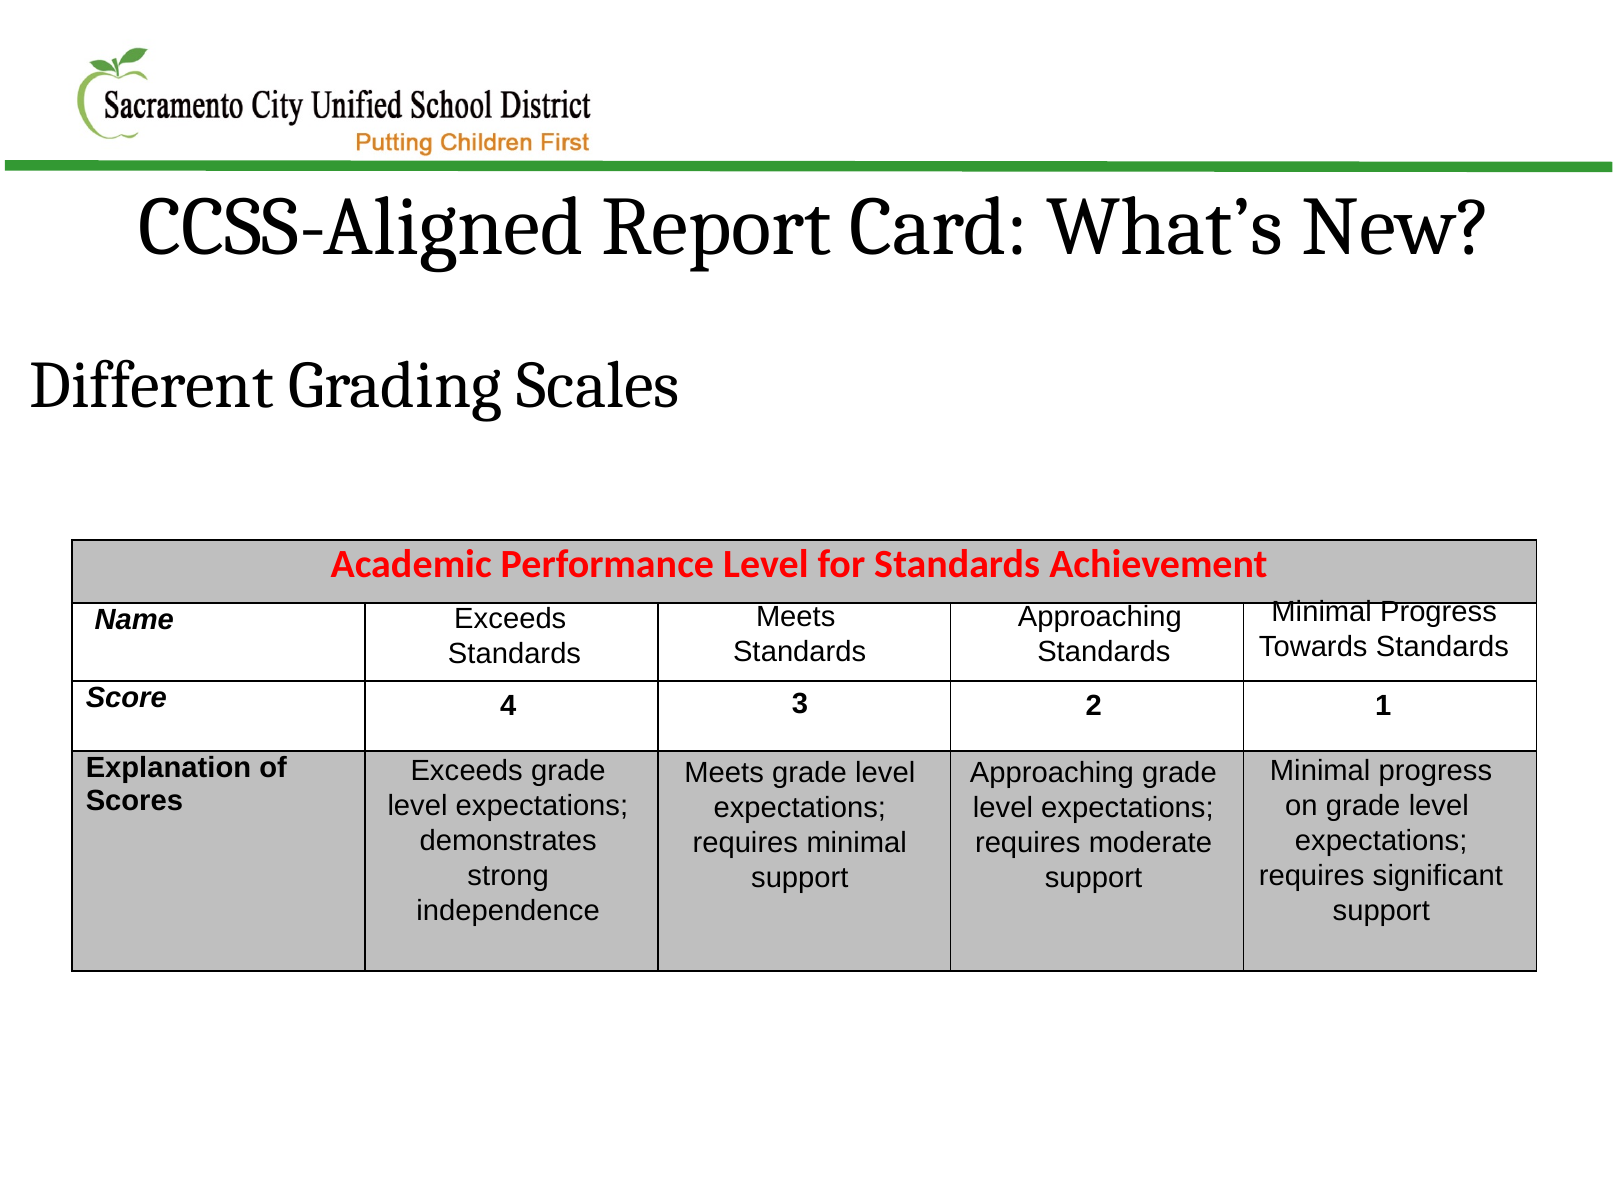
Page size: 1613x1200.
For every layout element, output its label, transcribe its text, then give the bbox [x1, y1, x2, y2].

table_cell [366, 752, 657, 970]
text_box 3 [660, 677, 940, 727]
table_cell Score [73, 682, 364, 750]
text_box Exceeds grade level expectations; demonstrates strong independence [364, 743, 652, 969]
table_header Academic Performance Level for Standards Achievement [73, 541, 1536, 602]
text_box CCSS-Aligned Report Card: What’s New? [0, 175, 1613, 382]
picture [24, 28, 603, 160]
table_cell [659, 752, 950, 970]
table_cell [366, 604, 657, 680]
table_cell [366, 682, 657, 750]
text_box Exceeds Standards [372, 591, 657, 677]
text_box Meets grade level expectations; requires minimal support [660, 745, 940, 901]
table_cell [1244, 752, 1536, 970]
text_box 2 [954, 679, 1234, 729]
text_box Approaching grade level expectations; requires moderate support [954, 745, 1234, 901]
text_box Meets Standards [658, 589, 942, 675]
table_cell [659, 604, 950, 680]
text_box Minimal progress on grade level expectations; requires significant support [1241, 743, 1521, 934]
table_cell [951, 604, 1243, 680]
table_cell [1244, 682, 1536, 750]
table_cell Name [73, 604, 364, 680]
table_cell [1244, 604, 1536, 680]
text_box Different Grading Scales [14, 333, 1015, 428]
table_cell [659, 682, 950, 750]
text_box 1 [1243, 679, 1523, 729]
text_box 4 [368, 679, 648, 729]
table_cell [951, 682, 1243, 750]
table_cell [951, 752, 1243, 970]
text_box Approaching Standards [962, 589, 1246, 675]
table_cell Explanation of Scores [73, 752, 364, 970]
text_box Minimal Progress Towards Standards [1241, 585, 1528, 670]
